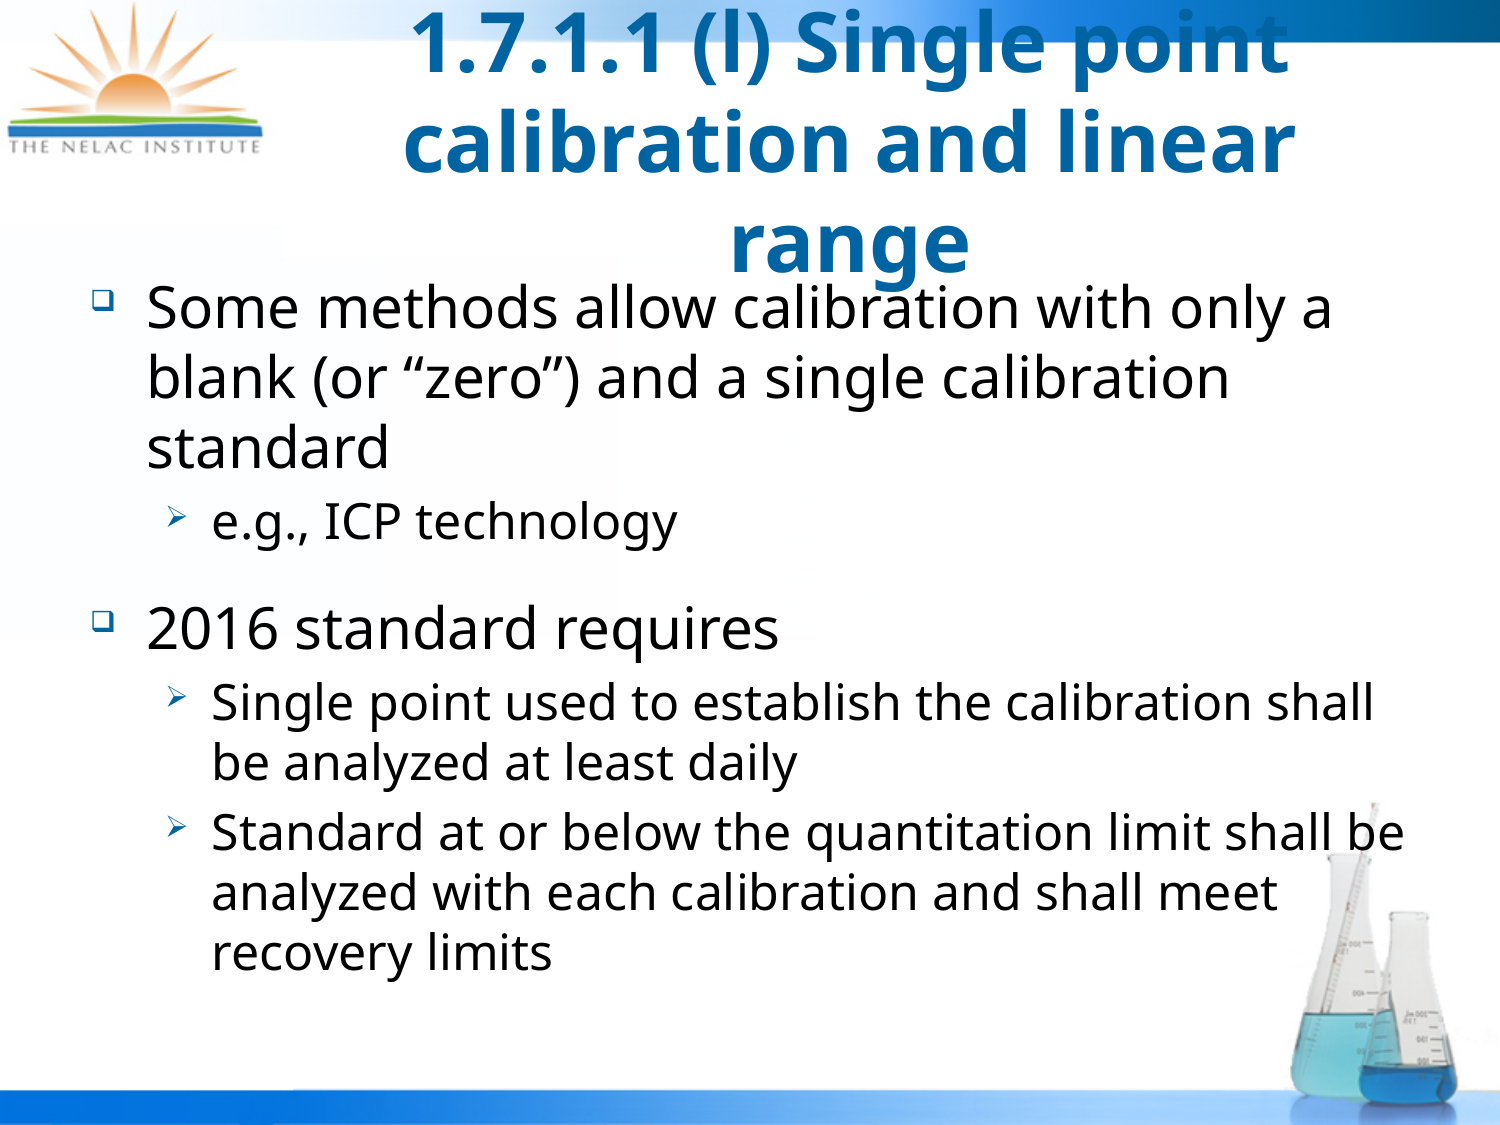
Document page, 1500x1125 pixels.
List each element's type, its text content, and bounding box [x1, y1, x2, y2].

title 1.7.1.1 (l) Single point calibration and linear range [275, 45, 1425, 233]
list Some methods allow calibration with only a blank (or “zero”) and a single calibration standard e.g., ICP technology 2016 standard requires Single point used to establish the calibration shall be analyzed at least daily Standard at or below the quantitation limit shall be analyzed with each calibration and shall meet recovery limits [75, 262, 1425, 1075]
picture [0, 0, 1500, 1125]
